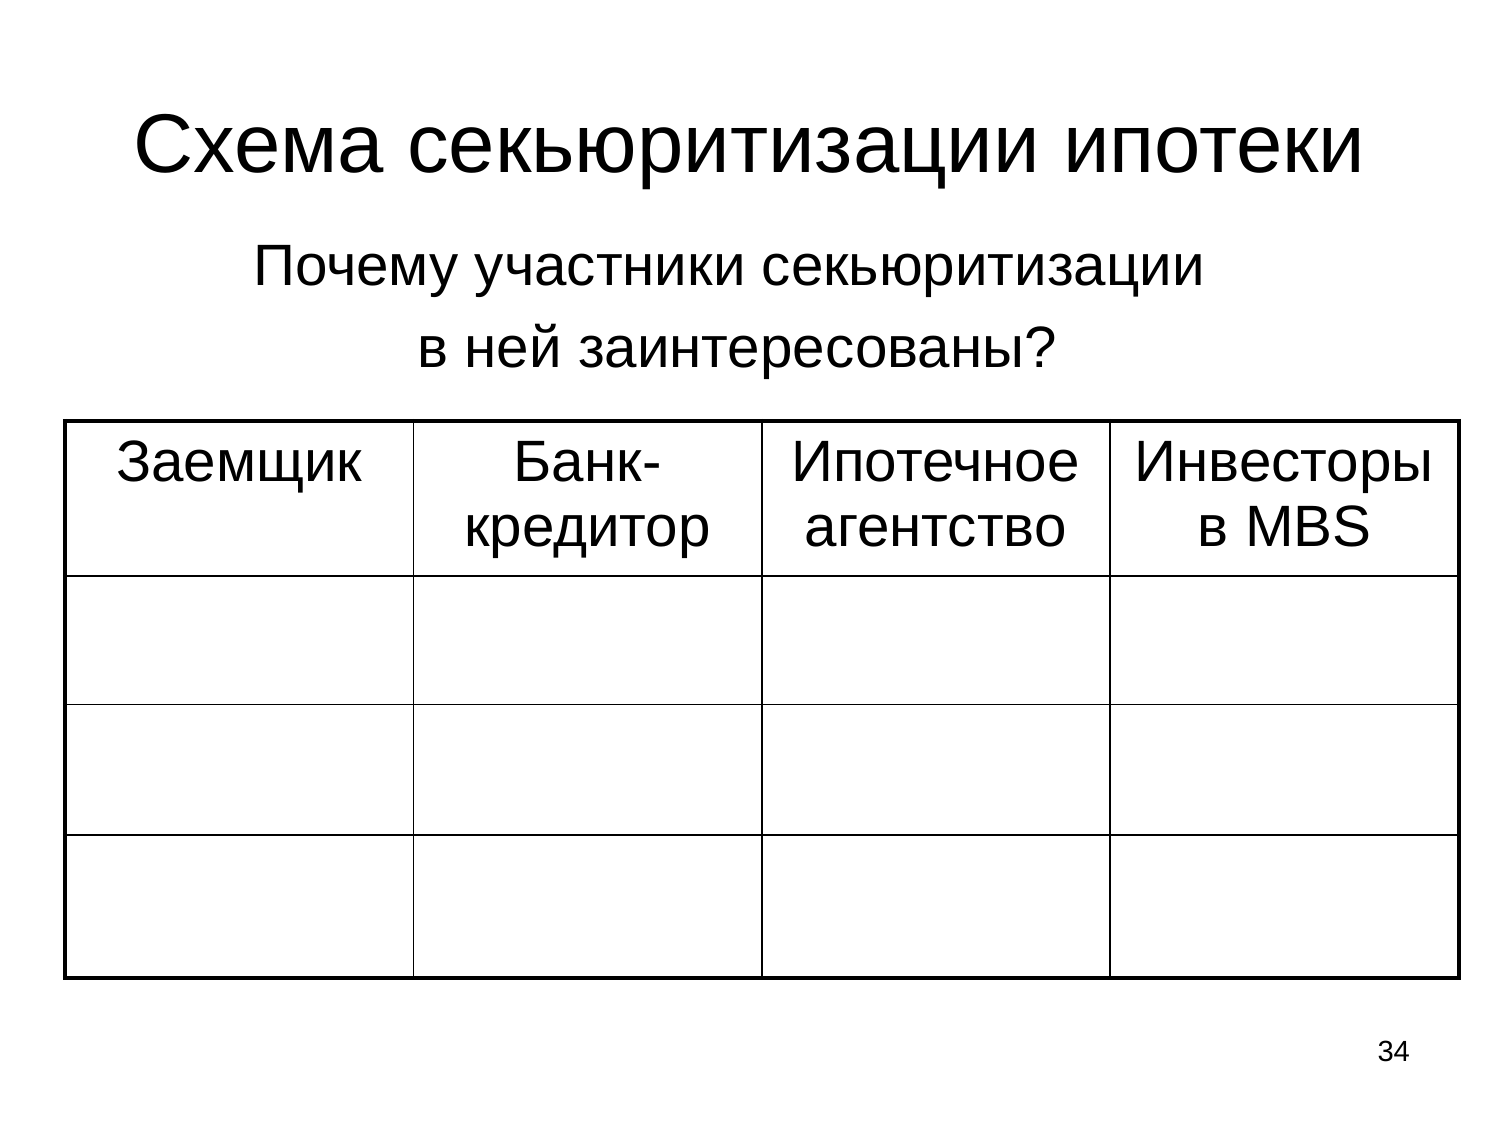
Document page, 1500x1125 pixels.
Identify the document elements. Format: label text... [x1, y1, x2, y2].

table_cell [414, 705, 761, 834]
table_cell [1111, 836, 1457, 976]
table_cell [1111, 577, 1457, 704]
table_cell [67, 577, 413, 704]
table_cell [67, 836, 413, 976]
table_cell [414, 577, 761, 704]
table_header Инвесторы в MBS [1111, 423, 1457, 575]
table_cell [67, 705, 413, 834]
slide_number 34 [1074, 1024, 1426, 1103]
table_cell [414, 836, 761, 976]
table_header Ипотечное агентство [763, 423, 1109, 575]
table_header Банк-кредитор [414, 423, 761, 575]
table_cell [763, 577, 1109, 704]
list Почему участники секьюритизации в ней заинтересованы? [75, 220, 1400, 386]
table_cell [1111, 705, 1457, 834]
table_header Заемщик [67, 423, 413, 575]
table_cell [763, 836, 1109, 976]
table_cell [763, 705, 1109, 834]
title Схема секьюритизации ипотеки [75, 45, 1425, 233]
